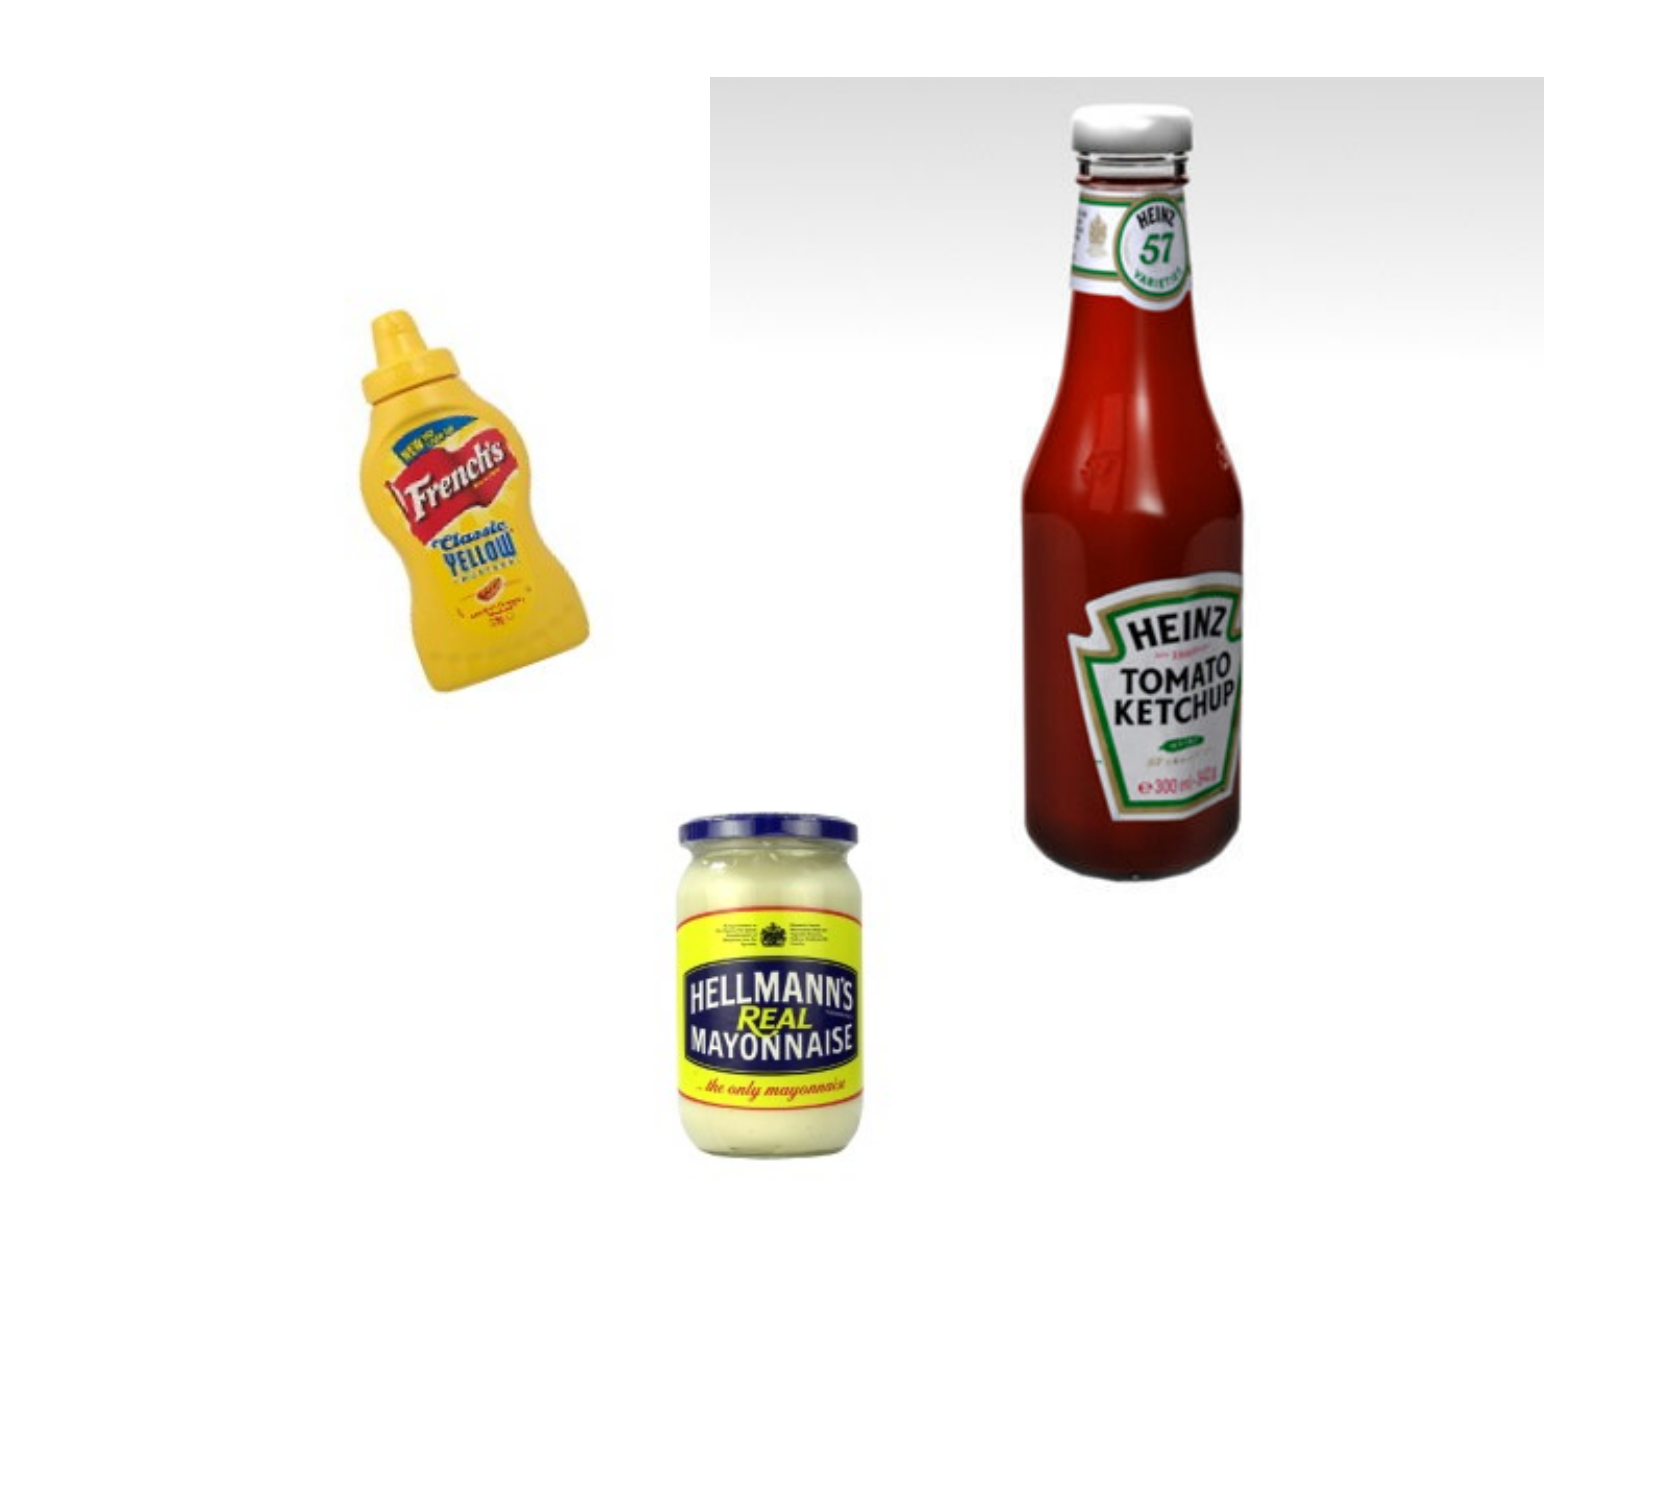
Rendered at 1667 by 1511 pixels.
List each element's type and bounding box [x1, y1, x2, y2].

picture [178, 76, 1544, 1197]
